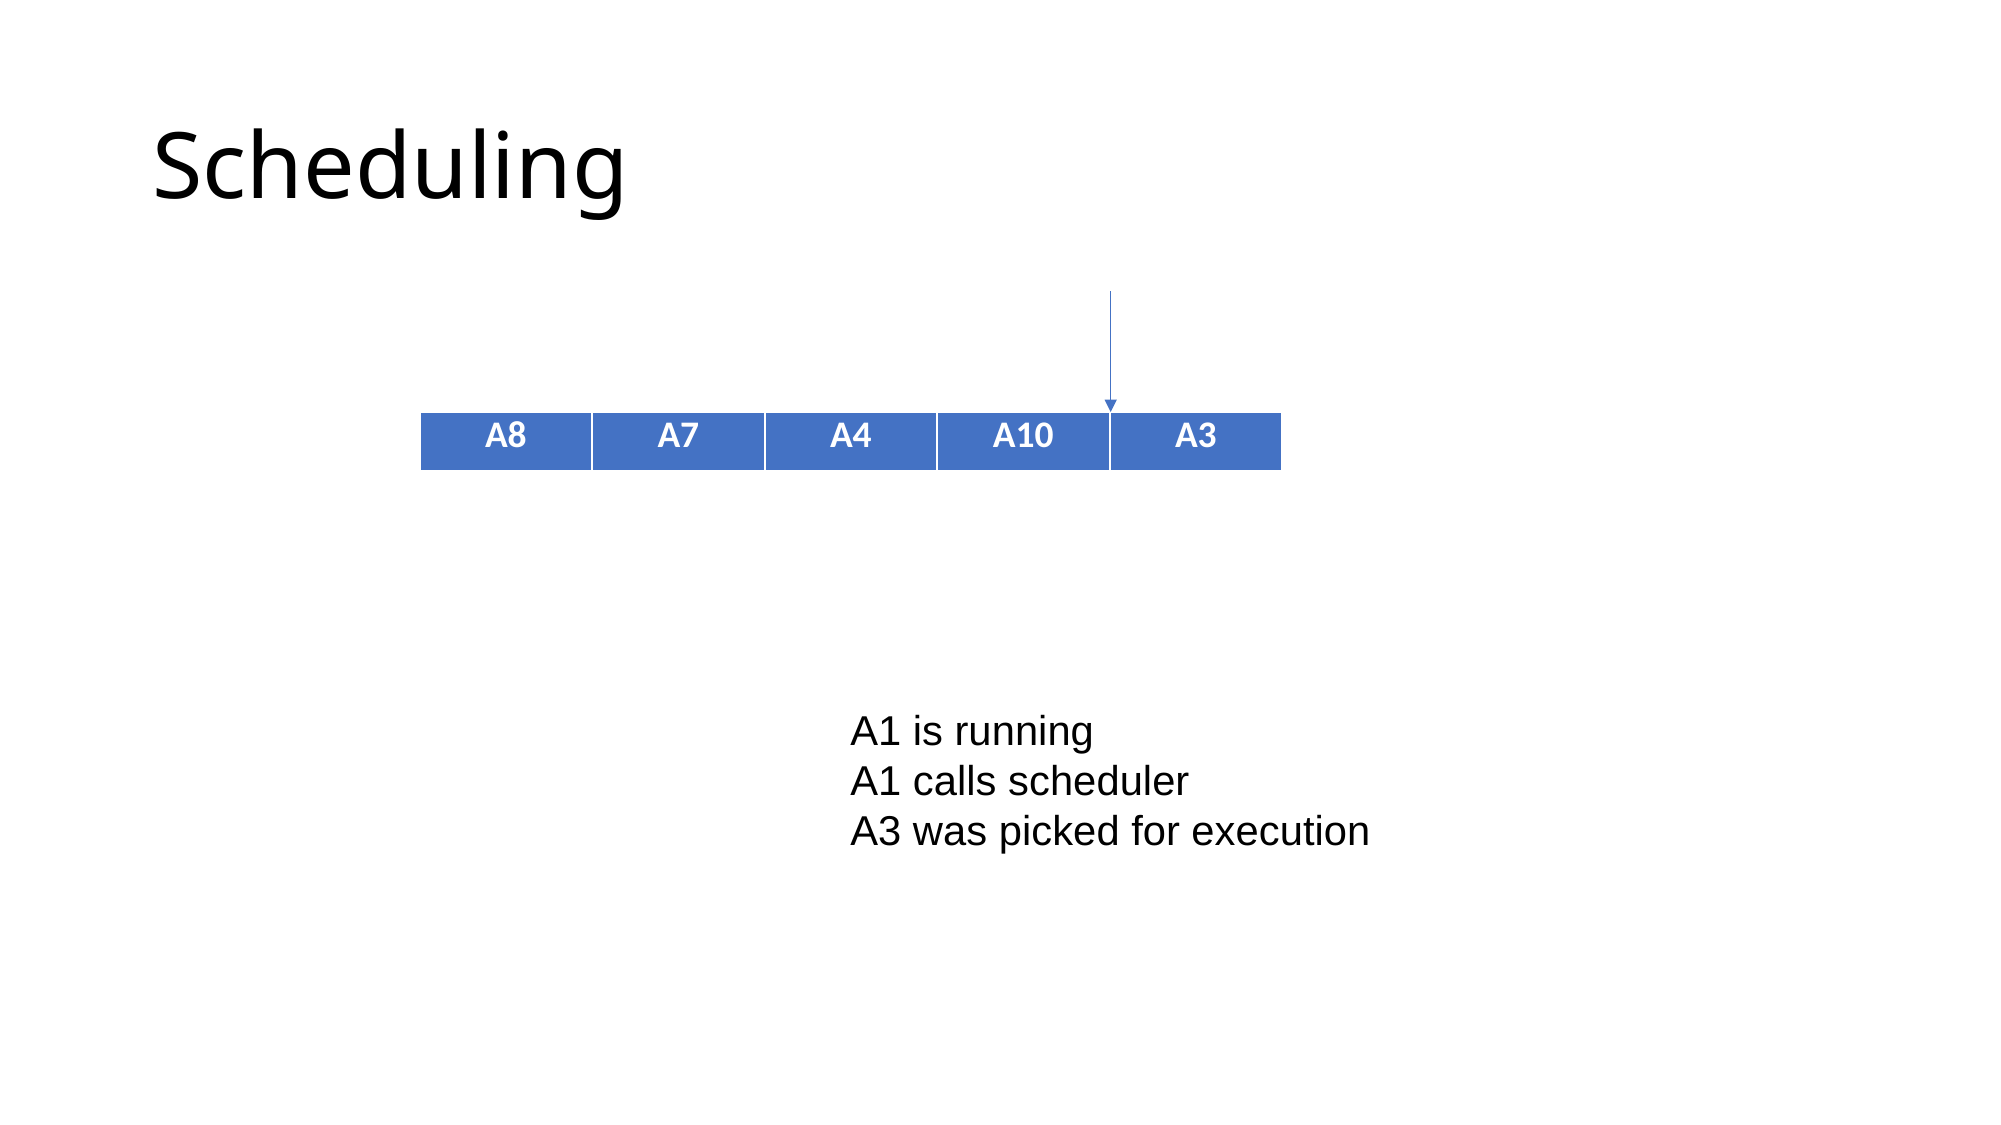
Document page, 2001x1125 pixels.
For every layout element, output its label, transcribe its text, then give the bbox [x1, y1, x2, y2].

table_header A3 [1111, 413, 1281, 470]
table_header A4 [766, 413, 936, 470]
table_header A10 [938, 413, 1109, 470]
table_header A7 [593, 413, 764, 470]
title Scheduling [137, 59, 1863, 278]
text_box A1 is running A1 calls scheduler A3 was picked for execution [835, 696, 1461, 862]
table_header A8 [421, 413, 591, 470]
